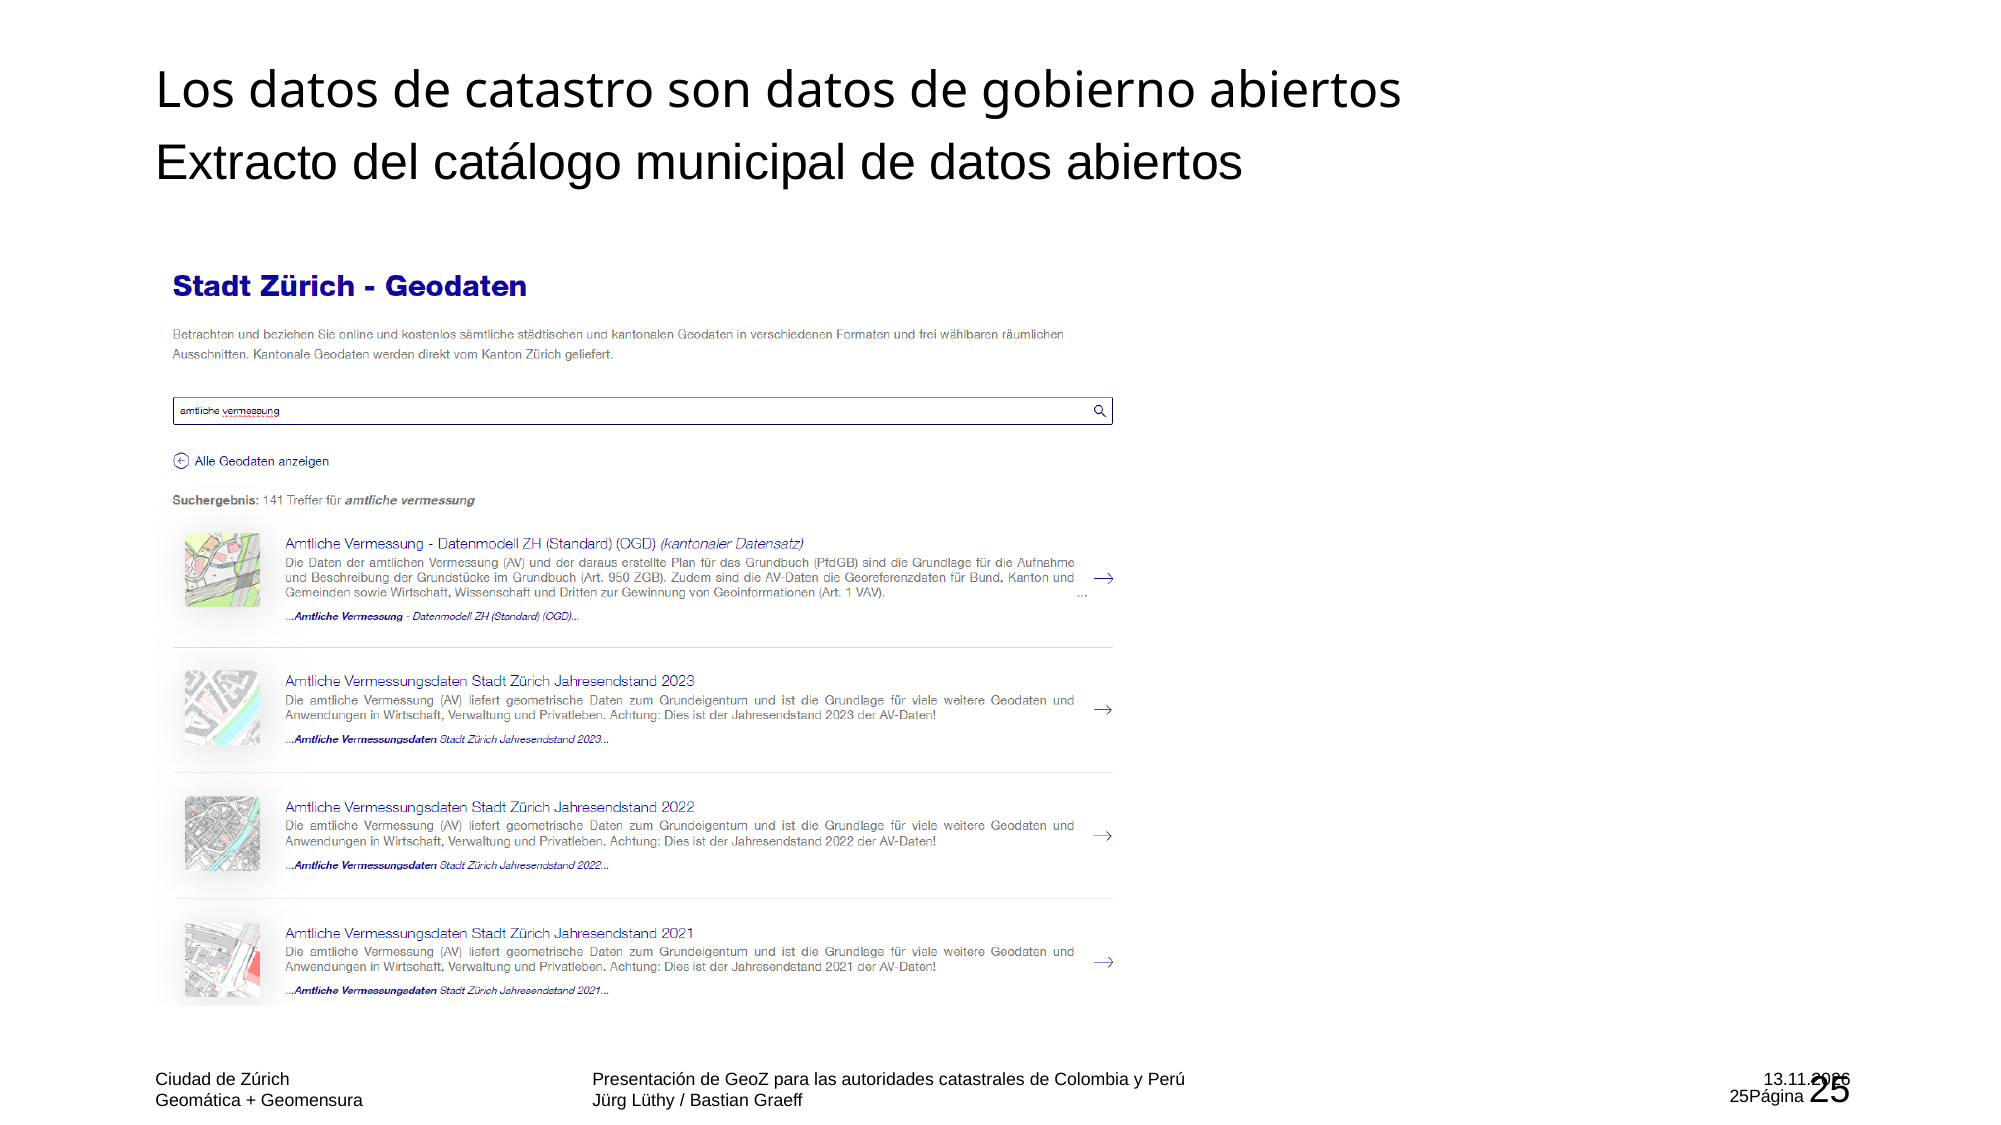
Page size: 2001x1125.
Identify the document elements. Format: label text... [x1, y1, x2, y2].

title Los datos de catastro son datos de gobierno abiertos [155, 50, 1851, 119]
list Extracto del catálogo municipal de datos abiertos [155, 119, 1851, 191]
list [155, 261, 1223, 1006]
